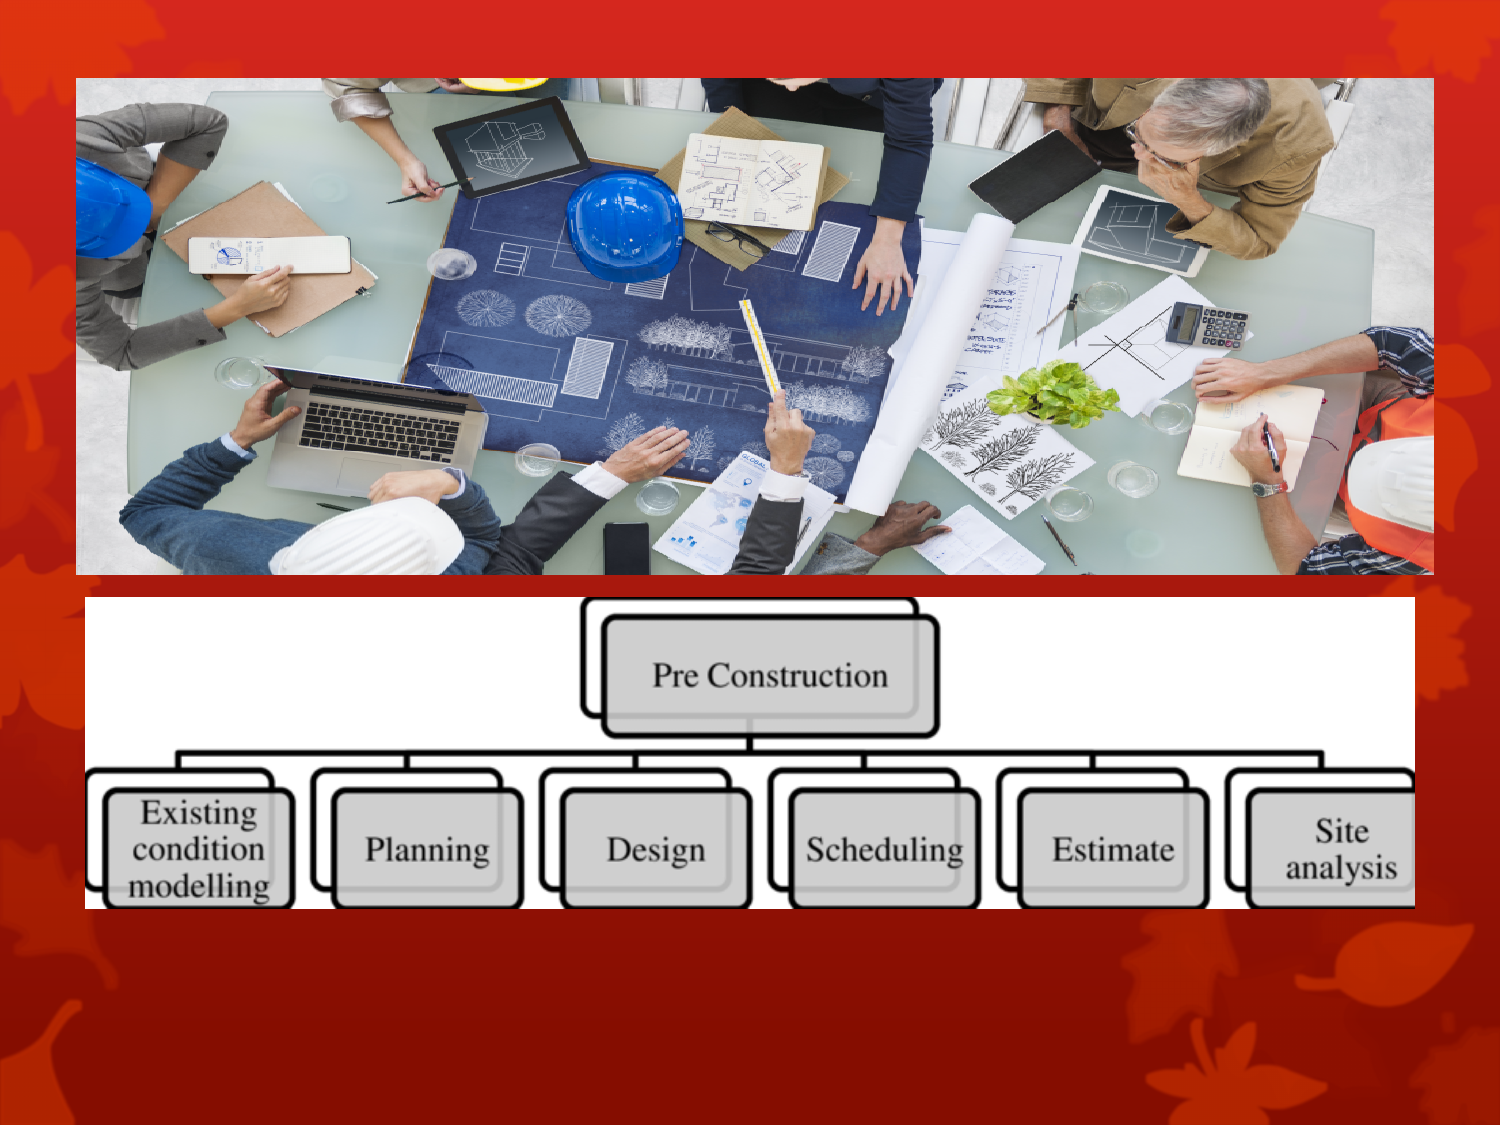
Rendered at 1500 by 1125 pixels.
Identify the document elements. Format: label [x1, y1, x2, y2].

picture [85, 597, 1415, 910]
picture [76, 77, 1434, 575]
